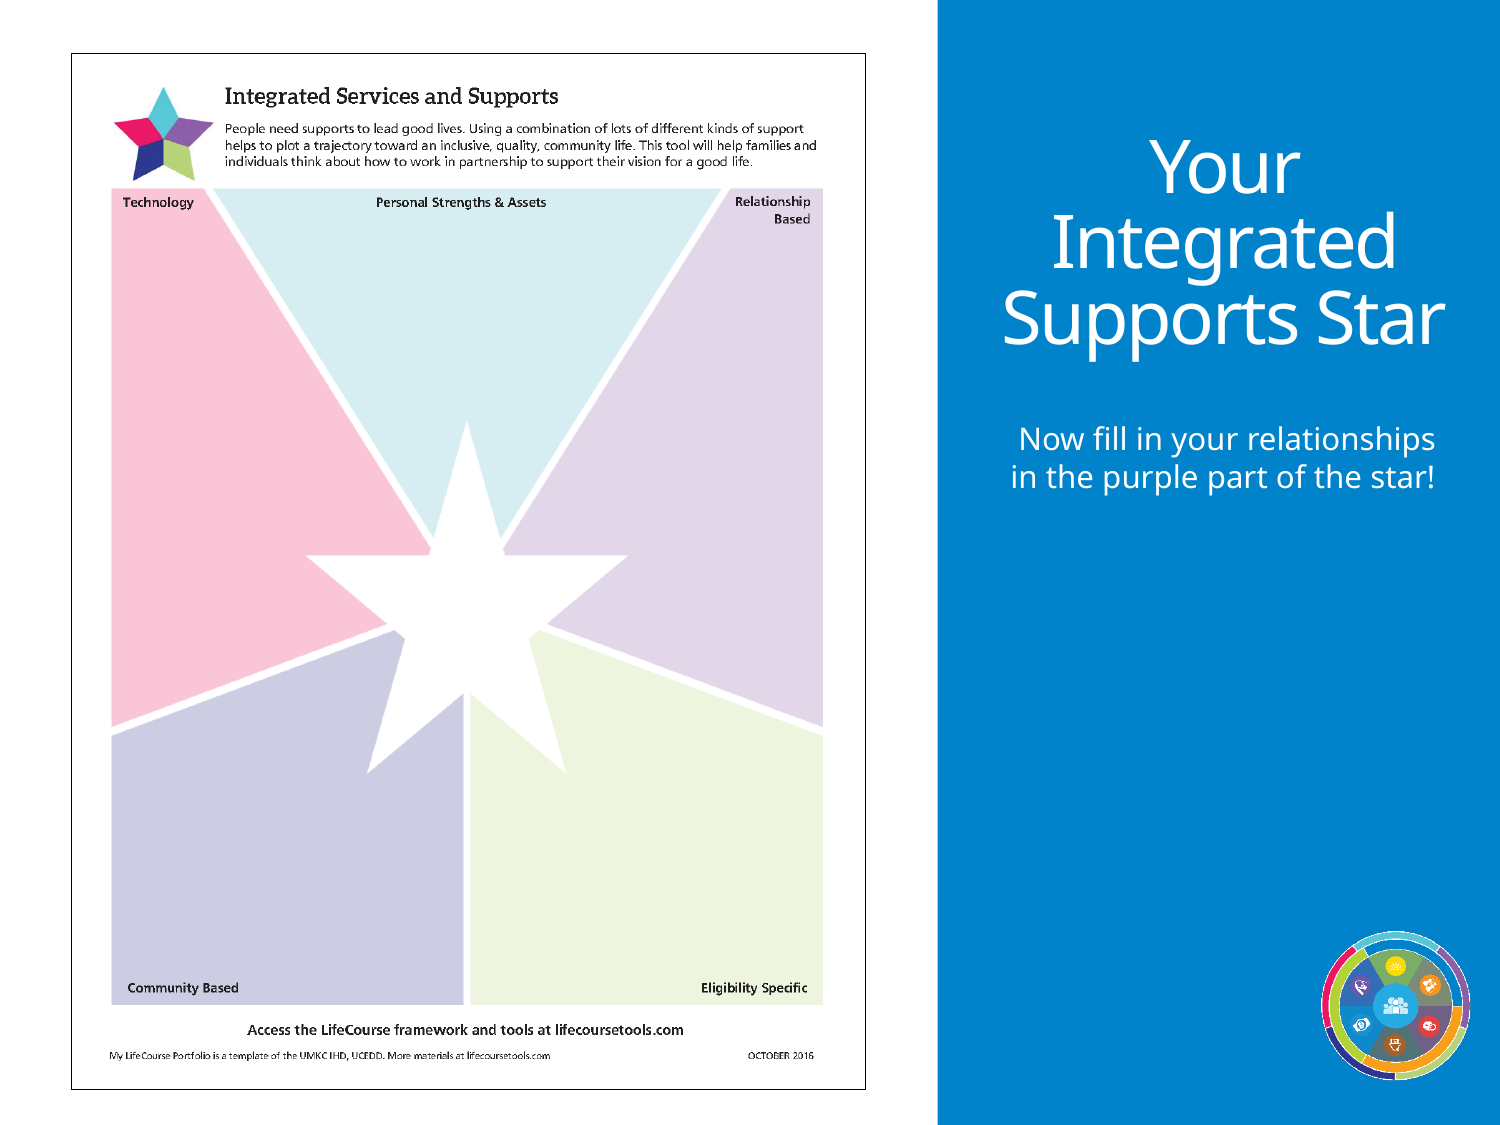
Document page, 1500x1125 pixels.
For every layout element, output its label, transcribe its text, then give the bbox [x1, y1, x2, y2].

picture [1322, 932, 1470, 1080]
picture [71, 53, 867, 1091]
list Now fill in your relationships in the purple part of the star! [986, 412, 1469, 925]
title Your Integrated Supports Star [984, 88, 1465, 404]
